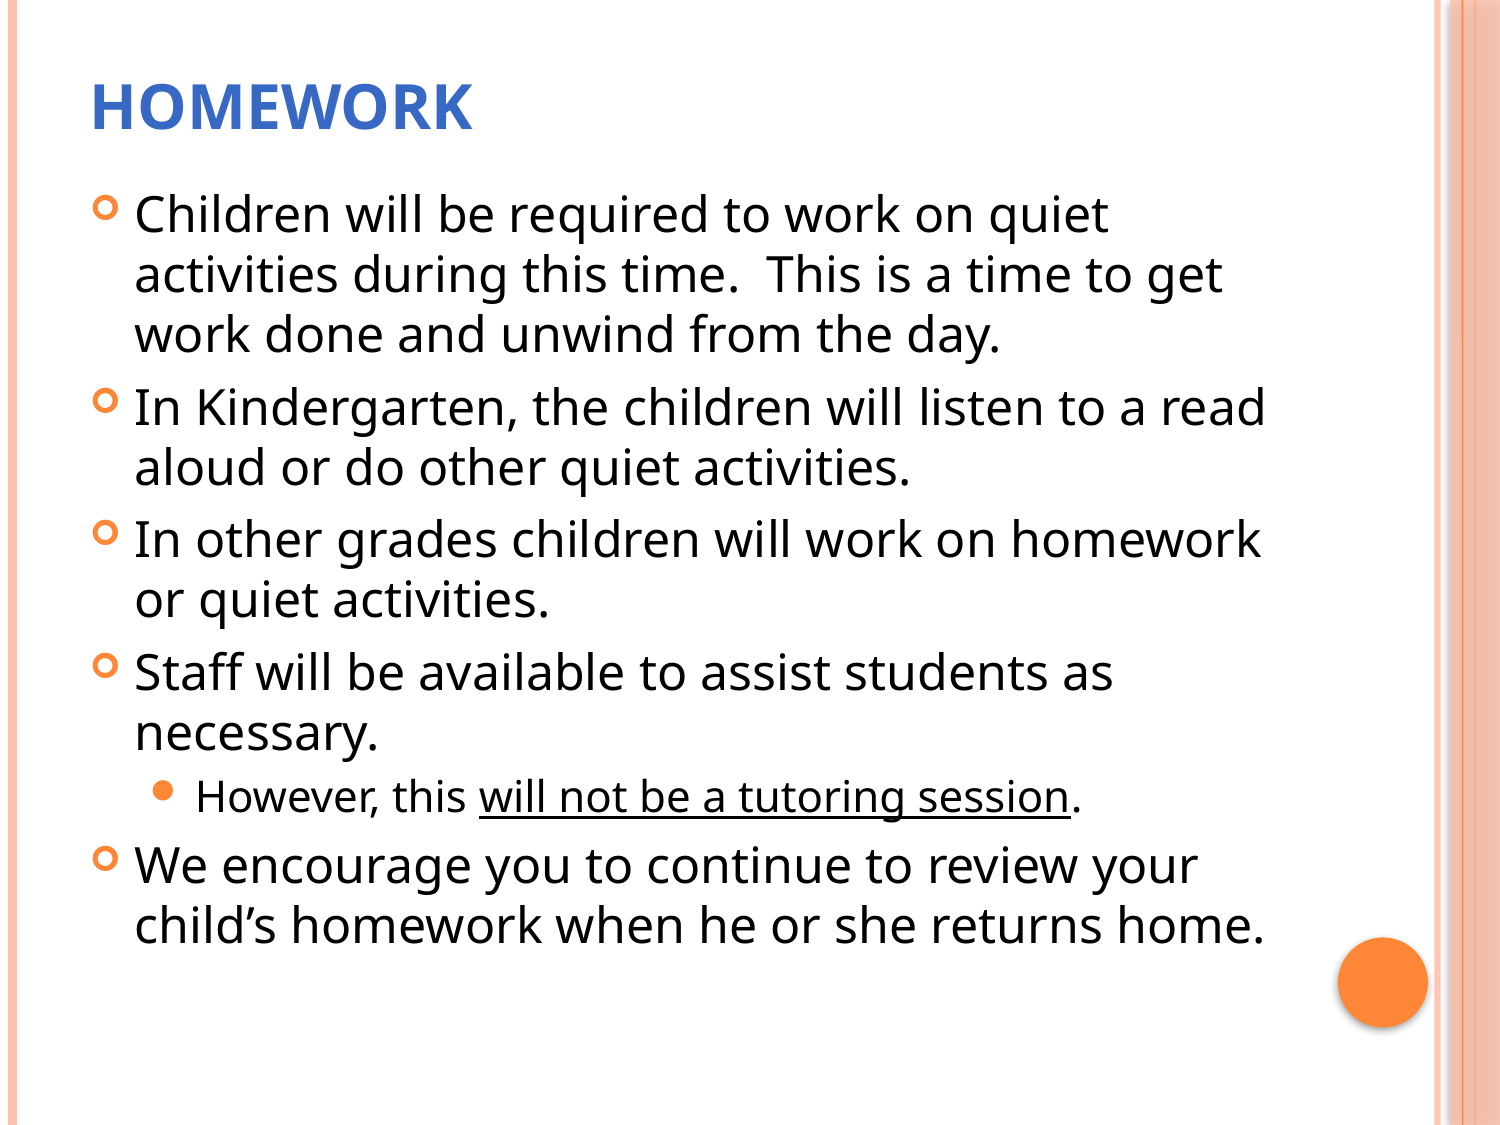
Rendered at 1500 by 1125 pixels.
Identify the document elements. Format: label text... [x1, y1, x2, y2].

title Homework [75, 42, 1300, 150]
list Children will be required to work on quiet activities during this time. This is a time to get work done and unwind from the day. In Kindergarten, the children will listen to a read aloud or do other quiet activities. In other grades children will work on homework or quiet activities. Staff will be available to assist students as necessary. However, this will not be a tutoring session. We encourage you to continue to review your child’s homework when he or she returns home. [75, 174, 1300, 1038]
